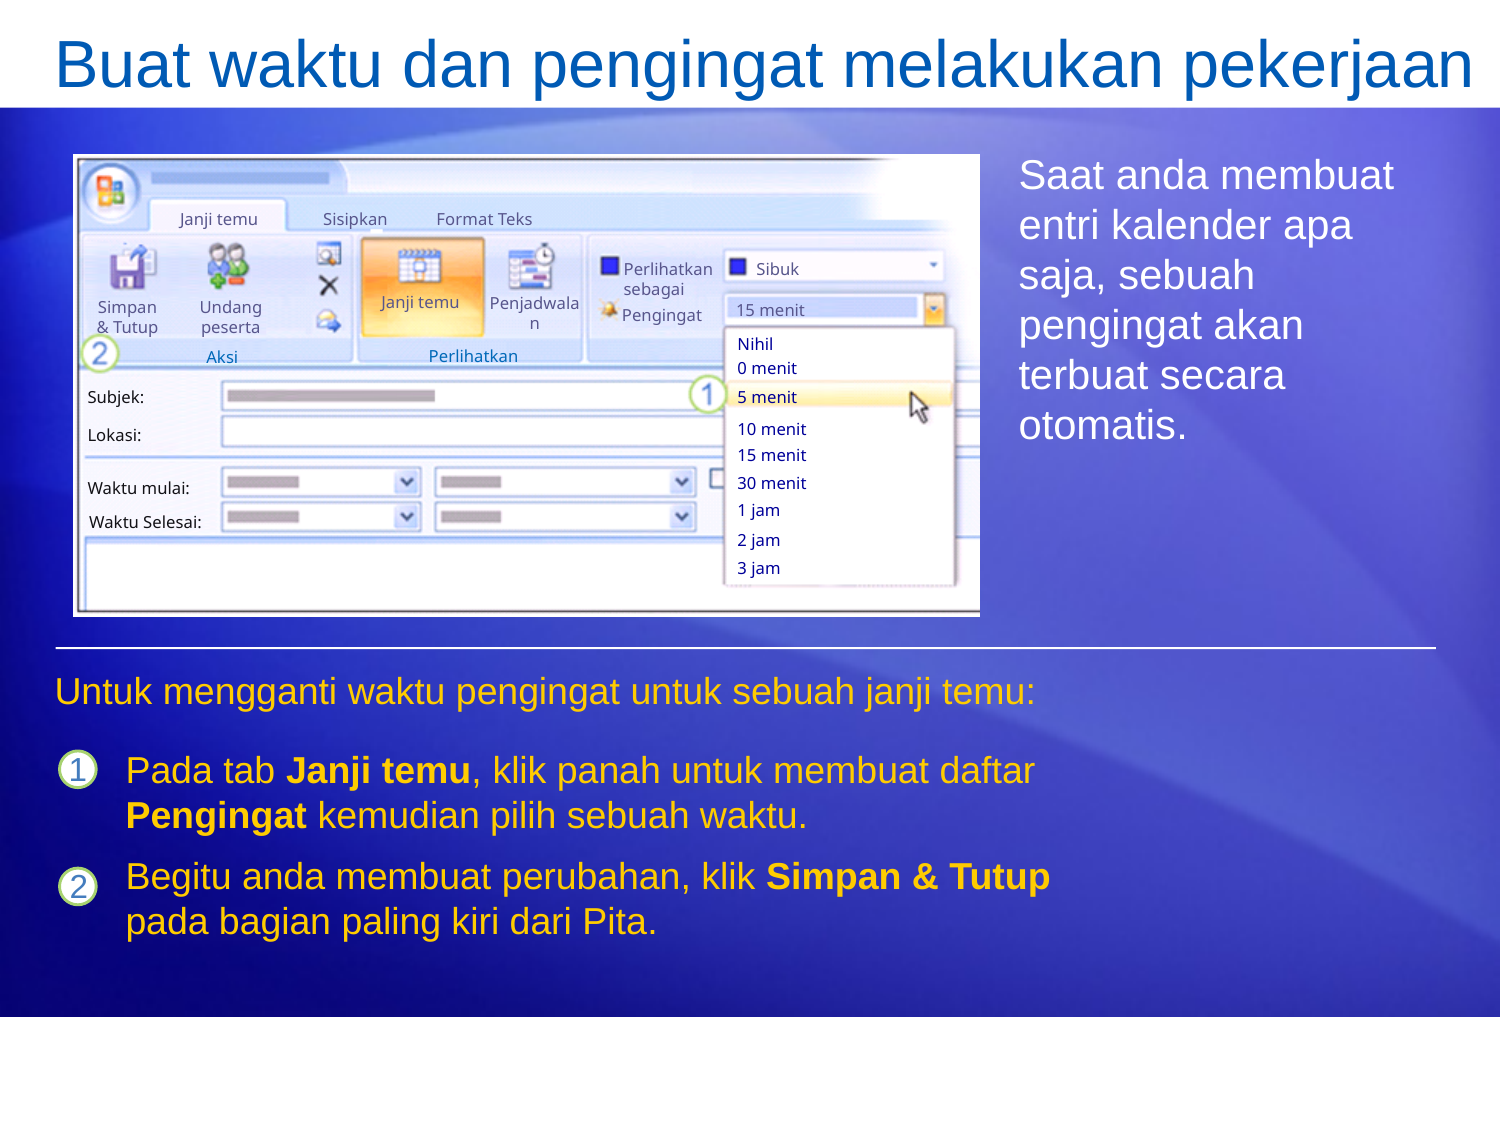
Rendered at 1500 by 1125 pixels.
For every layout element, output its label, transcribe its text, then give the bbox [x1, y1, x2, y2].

title Buat waktu dan pengingat melakukan pekerjaan [39, 10, 1500, 112]
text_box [55, 860, 101, 912]
picture [0, 108, 1500, 1017]
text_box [55, 743, 101, 794]
text_box Pada tab Janji temu, klik panah untuk membuat daftar Pengingat kemudian pilih sebuah waktu. Begitu anda membuat perubahan, klik Simpan & Tutup pada bagian paling kiri dari Pita. [110, 738, 1086, 950]
text_box Saat anda membuat entri kalender apa saja, sebuah pengingat akan terbuat secara otomatis. [1003, 140, 1454, 594]
text_box Untuk mengganti waktu pengingat untuk sebuah janji temu: [39, 659, 1156, 726]
